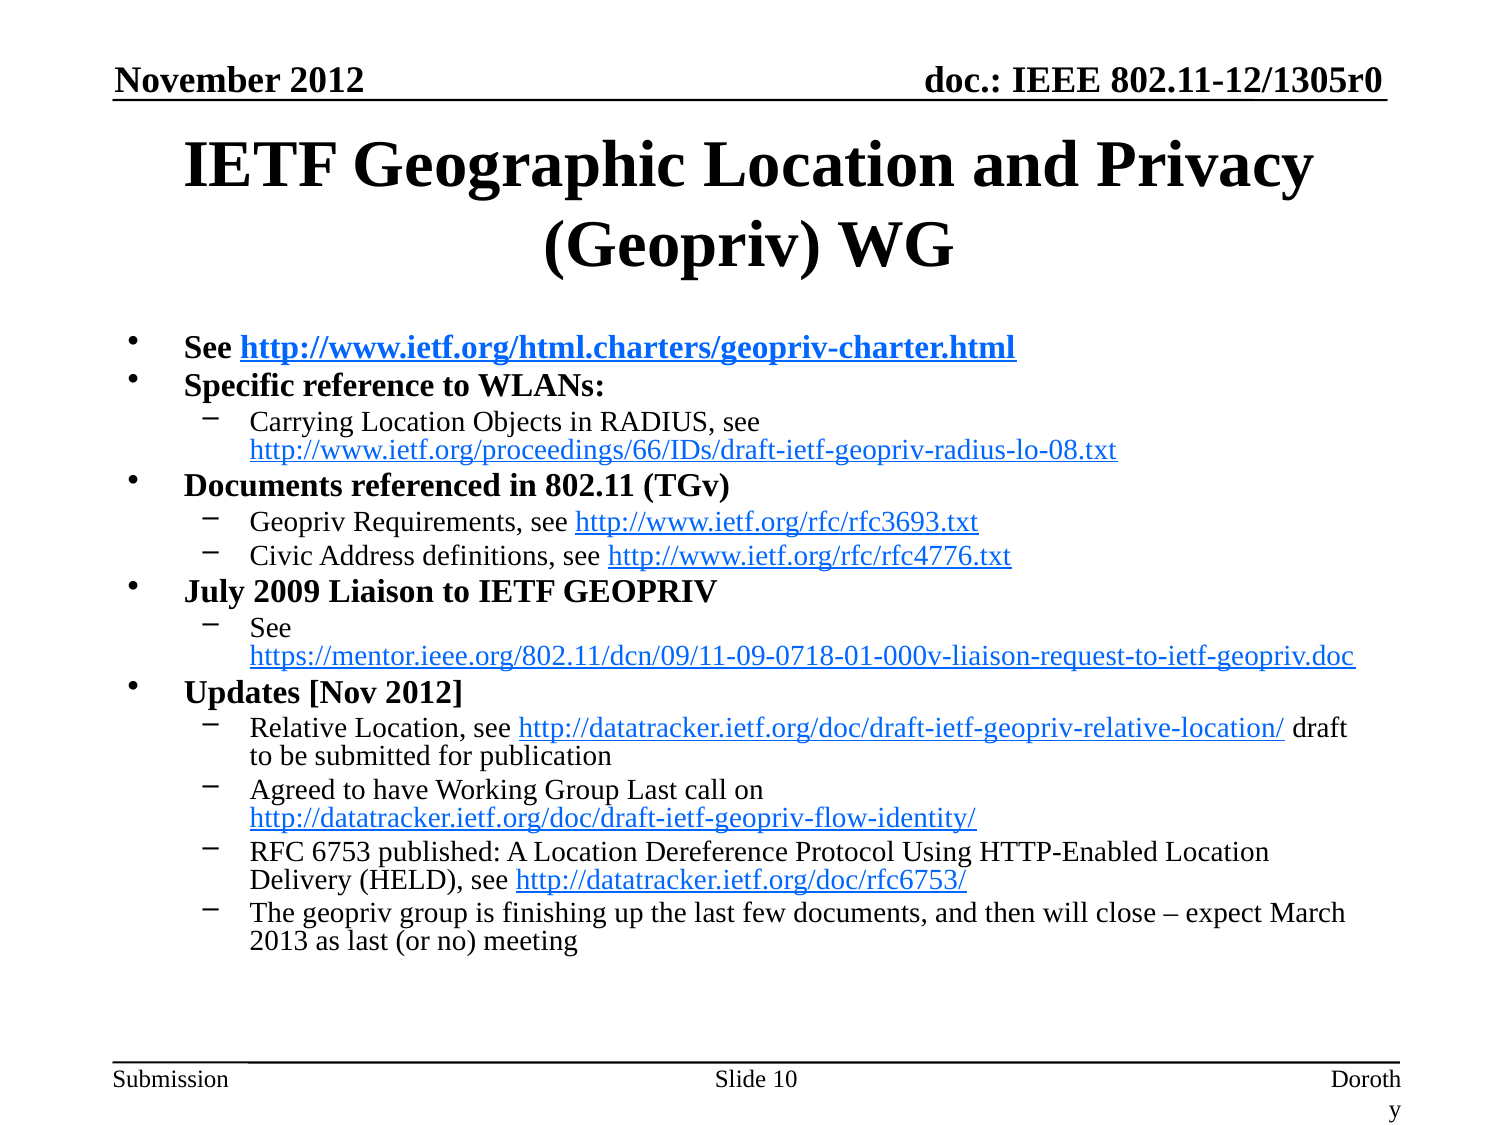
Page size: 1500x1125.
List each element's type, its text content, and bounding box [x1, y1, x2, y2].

list See http://www.ietf.org/html.charters/geopriv-charter.html Specific reference to WLANs: Carrying Location Objects in RADIUS, see http://www.ietf.org/proceedings/66/IDs/draft-ietf-geopriv-radius-lo-08.txt Documents referenced in 802.11 (TGv) Geopriv Requirements, see http://www.ietf.org/rfc/rfc3693.txt Civic Address definitions, see http://www.ietf.org/rfc/rfc4776.txt July 2009 Liaison to IETF GEOPRIV See https://mentor.ieee.org/802.11/dcn/09/11-09-0718-01-000v-liaison-request-to-ietf-geopriv.doc Updates [Nov 2012] Relative Location, see http://datatracker.ietf.org/doc/draft-ietf-geopriv-relative-location/ draft to be submitted for publication Agreed to have Working Group Last call on http://datatracker.ietf.org/doc/draft-ietf-geopriv-flow-identity/ RFC 6753 published: A Location Dereference Protocol Using HTTP-Enabled Location Delivery (HELD), see http://datatracker.ietf.org/doc/rfc6753/ The geopriv group is finishing up the last few documents, and then will close – expect March 2013 as last (or no) meeting [112, 324, 1388, 1000]
footer Dorothy Stanley, Aruba Networks [1325, 1062, 1402, 1093]
title IETF Geographic Location and Privacy (Geopriv) WG [112, 112, 1388, 288]
slide_number Slide 10 [712, 1062, 800, 1093]
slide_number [114, 54, 425, 100]
